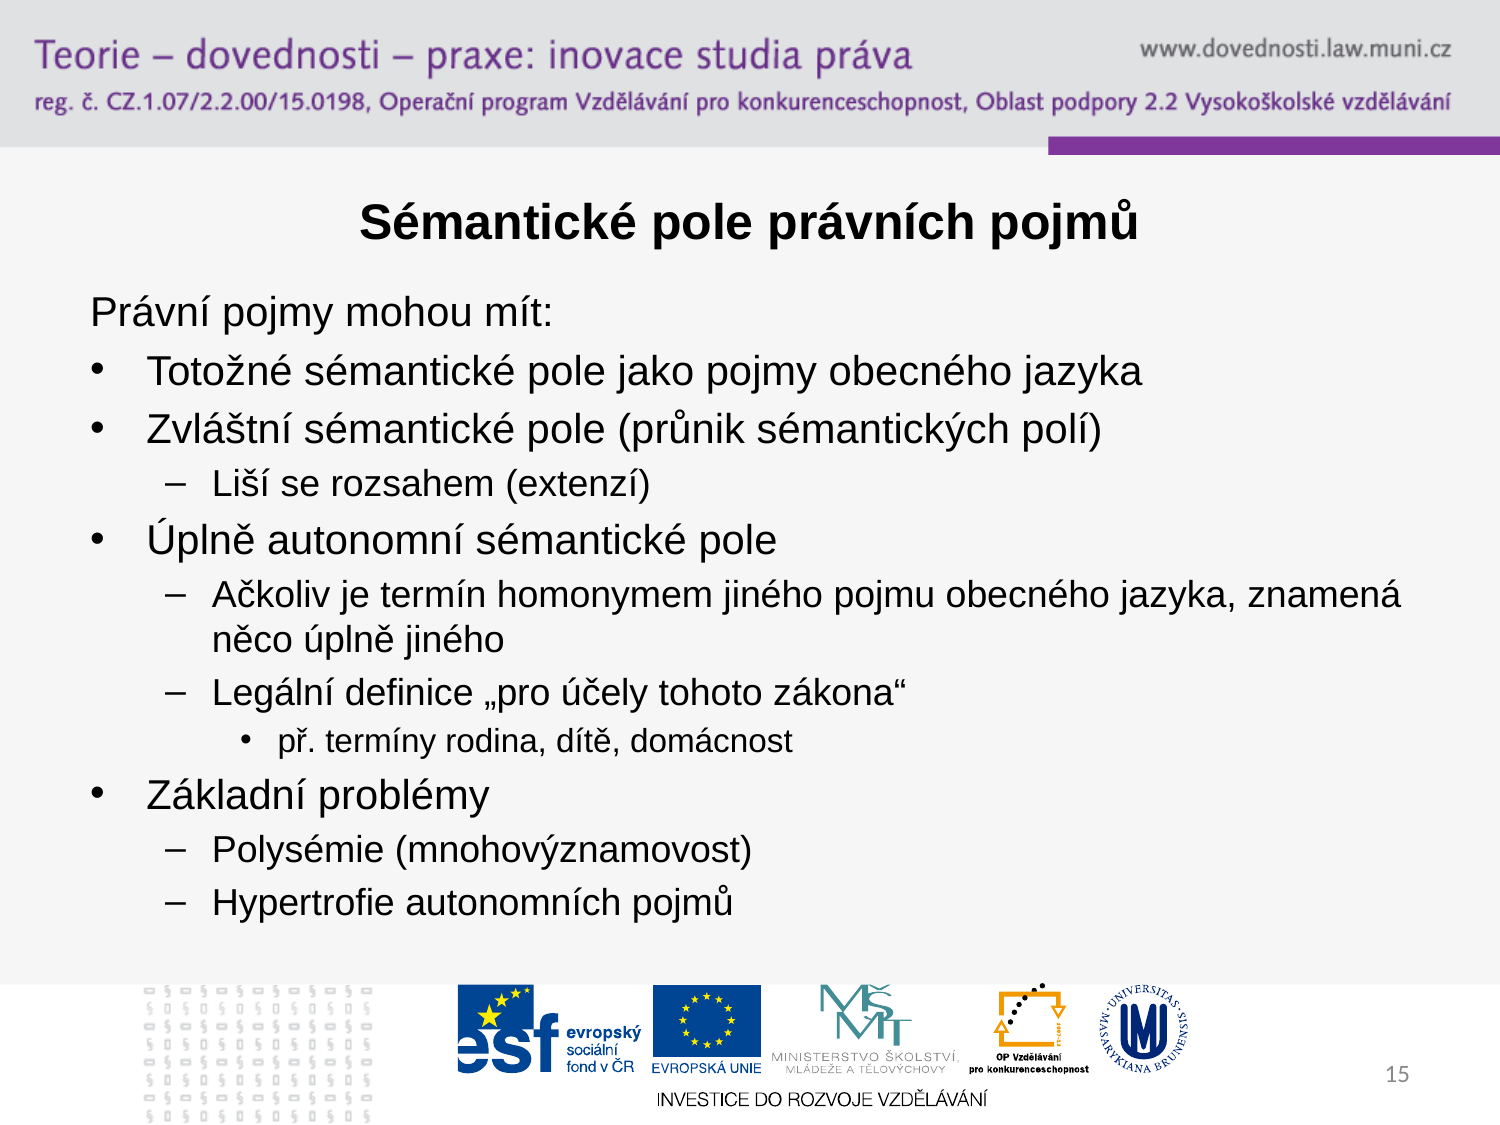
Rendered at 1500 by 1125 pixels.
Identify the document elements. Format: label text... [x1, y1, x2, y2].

slide_number 15 [1253, 1042, 1425, 1103]
list Právní pojmy mohou mít: Totožné sémantické pole jako pojmy obecného jazyka Zvláštní sémantické pole (průnik sémantických polí) Liší se rozsahem (extenzí) Úplně autonomní sémantické pole Ačkoliv je termín homonymem jiného pojmu obecného jazyka, znamená něco úplně jiného Legální definice „pro účely tohoto zákona“ př. termíny rodina, dítě, domácnost Základní problémy Polysémie (mnohovýznamovost) Hypertrofie autonomních pojmů [75, 277, 1425, 950]
picture [0, 0, 1500, 984]
title Sémantické pole právních pojmů [75, 187, 1425, 253]
picture [141, 985, 377, 1125]
